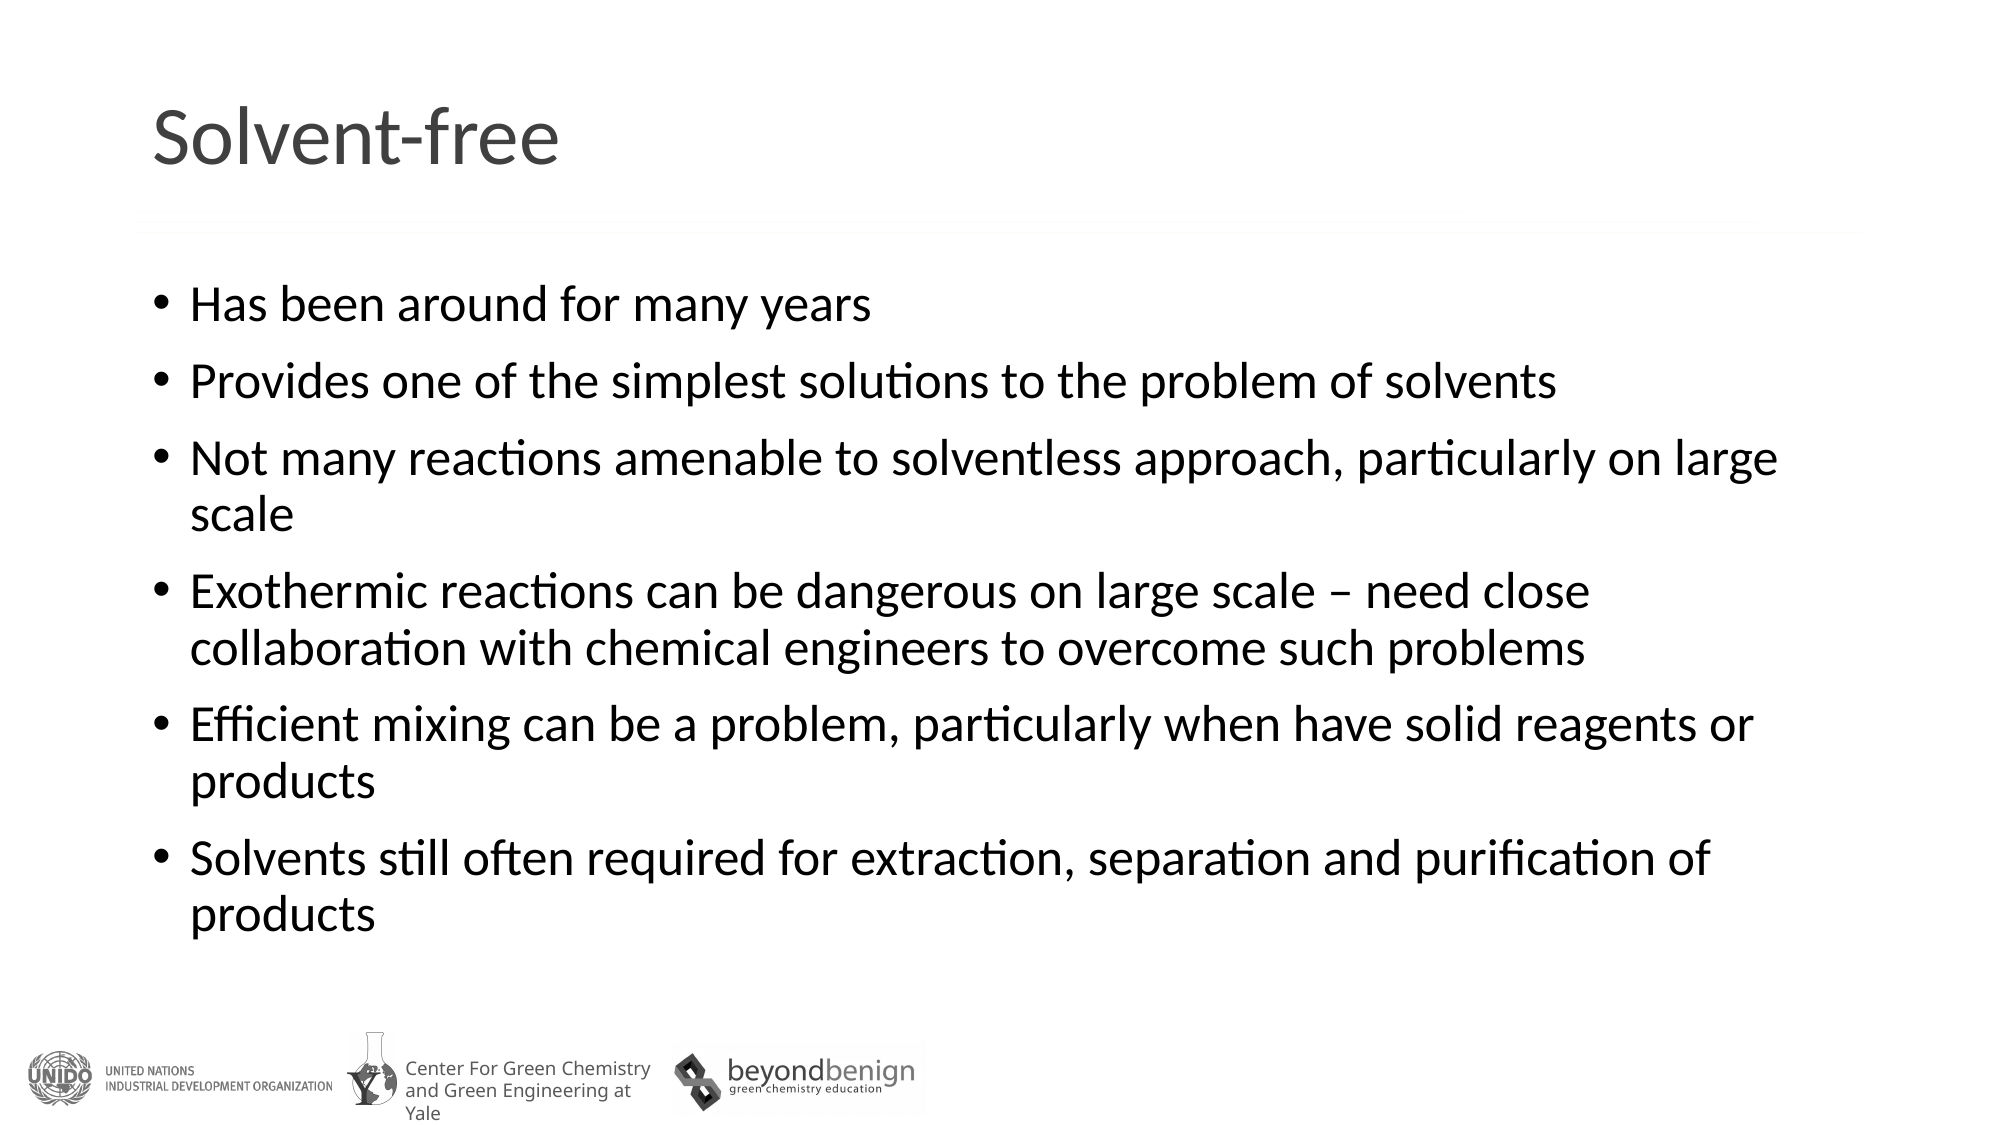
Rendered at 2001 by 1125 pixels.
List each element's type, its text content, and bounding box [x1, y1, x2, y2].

text_box Has been around for many years Provides one of the simplest solutions to the problem of solvents Not many reactions amenable to solventless approach, particularly on large scale Exothermic reactions can be dangerous on large scale – need close collaboration with chemical engineers to overcome such problems Efficient mixing can be a problem, particularly when have solid reagents or products Solvents still often required for extraction, separation and purification of products [137, 269, 1890, 1013]
title Solvent-free [137, 28, 1863, 247]
